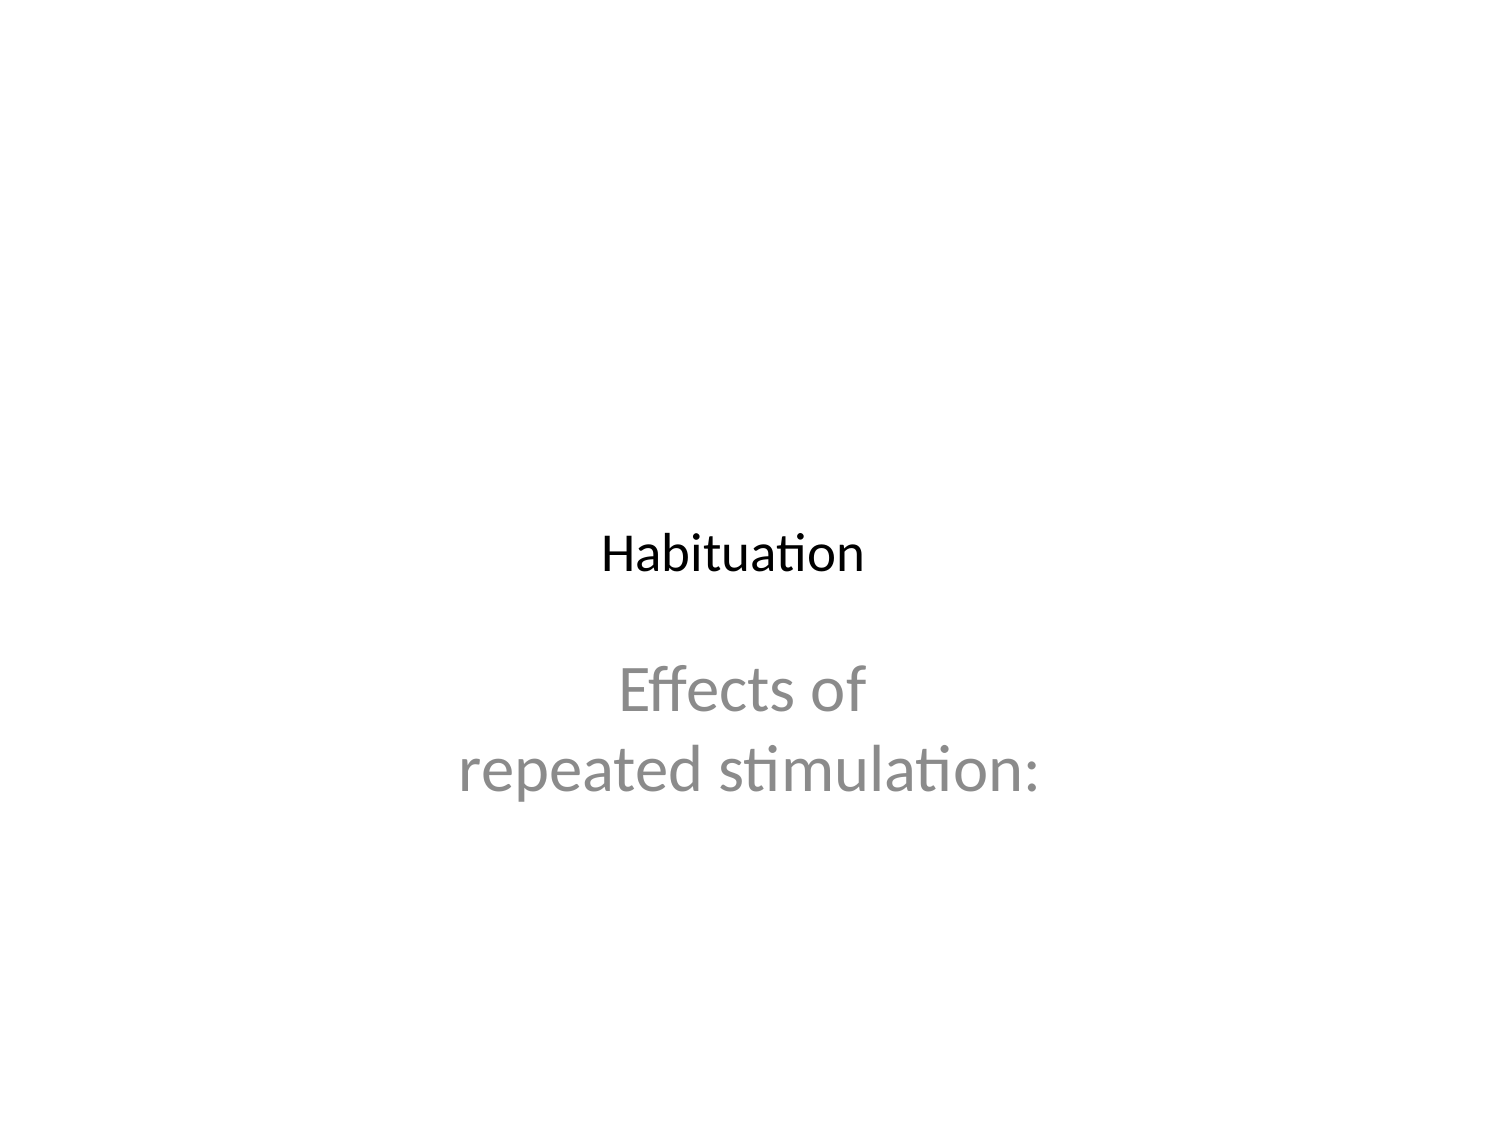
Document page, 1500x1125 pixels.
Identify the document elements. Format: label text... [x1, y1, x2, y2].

title Habituation [112, 349, 1388, 591]
subtitle Effects of repeated stimulation: [225, 637, 1275, 925]
